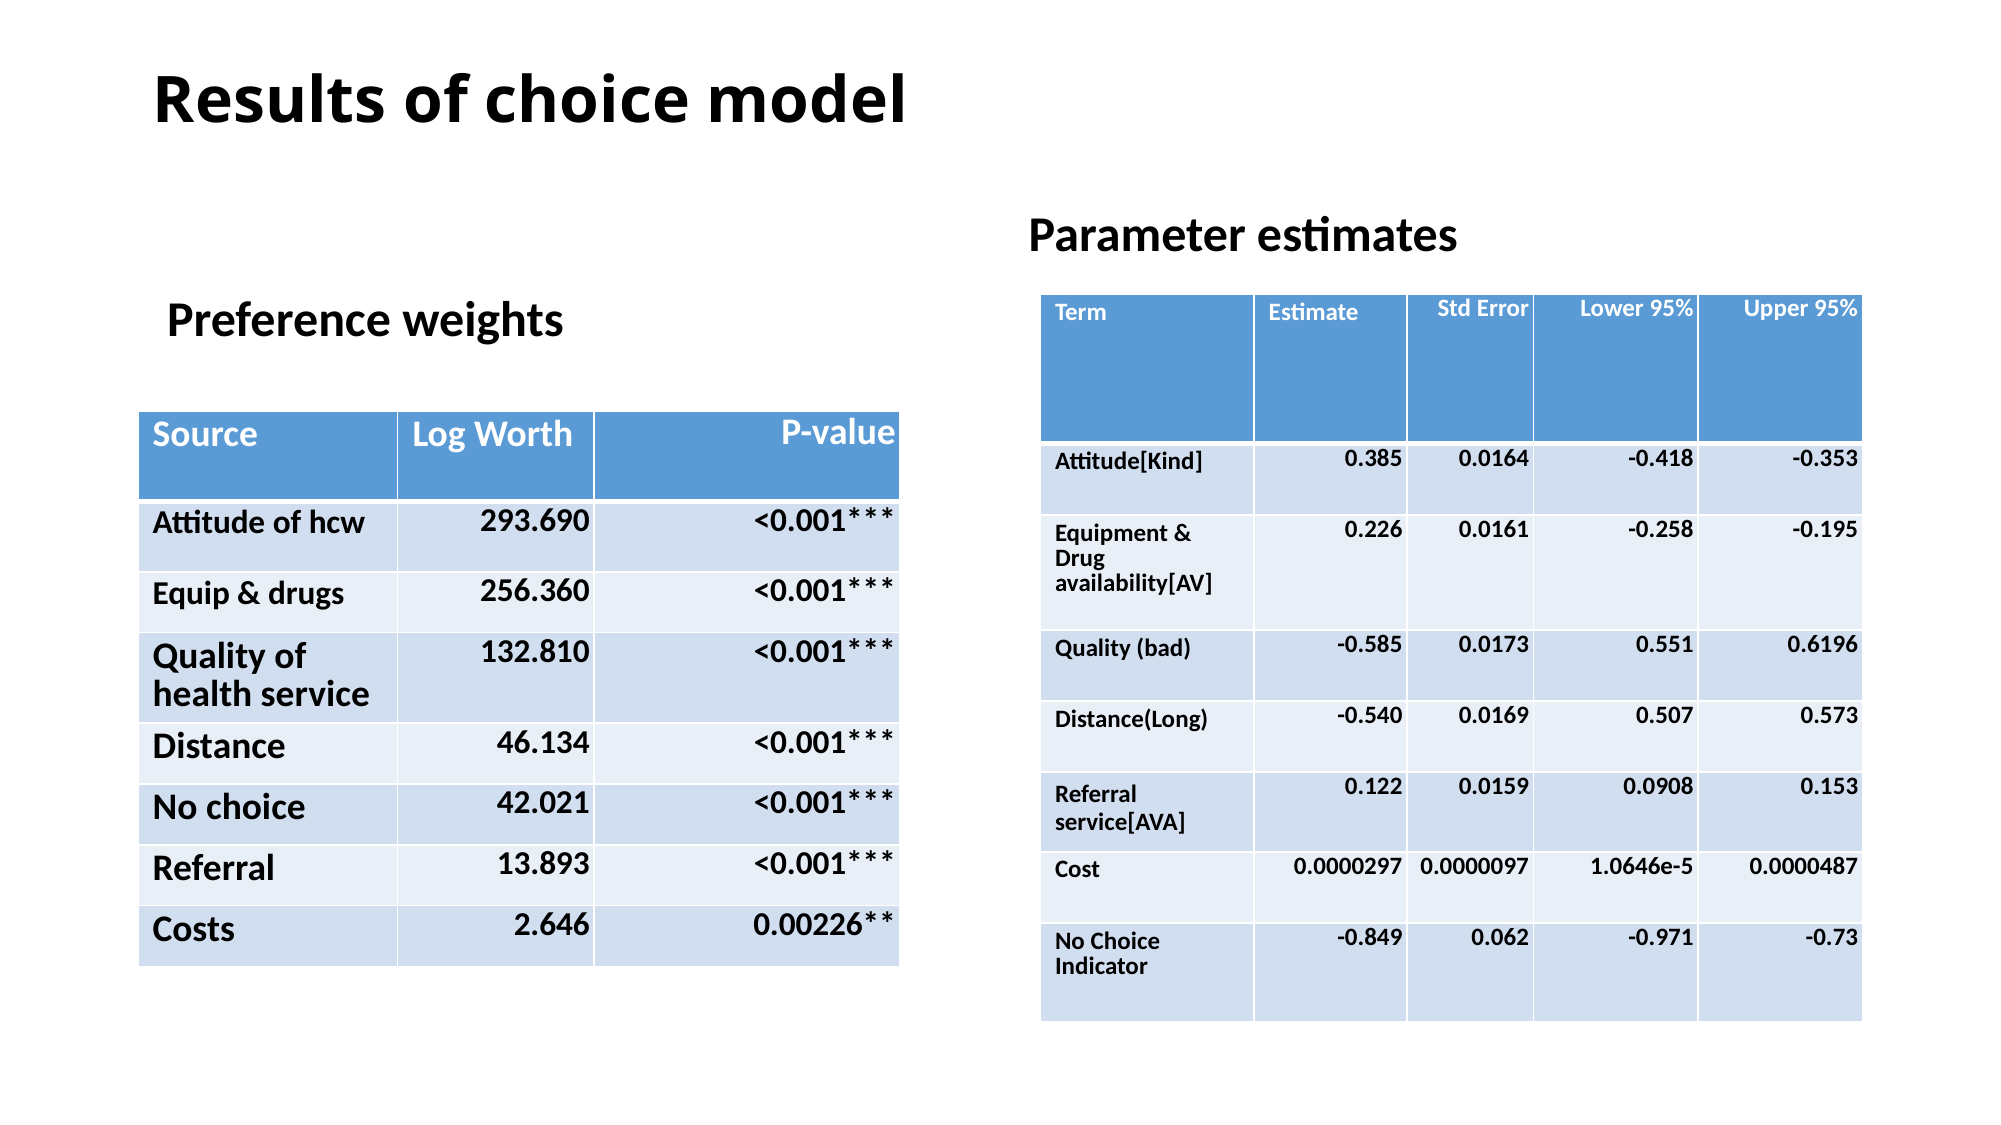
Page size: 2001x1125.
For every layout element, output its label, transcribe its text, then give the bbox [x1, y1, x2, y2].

table_cell -0.353 [1699, 446, 1862, 514]
table_cell -0.195 [1699, 516, 1862, 629]
table_cell 0.0169 [1408, 702, 1533, 771]
table_cell 42.021 [398, 785, 593, 844]
table_header Estimate [1255, 295, 1406, 441]
table_cell No Choice Indicator [1041, 924, 1253, 1021]
table_cell 0.0164 [1408, 446, 1533, 514]
table_cell Quality of health service [139, 633, 397, 722]
list Preference weights [152, 219, 999, 355]
table_cell Equip & drugs [139, 573, 397, 632]
title Results of choice model [137, 59, 1808, 145]
table_cell 0.0908 [1534, 773, 1697, 851]
table_cell 132.810 [398, 633, 593, 722]
table_header Log Worth [398, 412, 593, 499]
table_cell 0.00226** [595, 906, 899, 966]
table_cell Costs [139, 906, 397, 966]
table_cell <0.001*** [595, 633, 899, 722]
table_cell 0.0173 [1408, 631, 1533, 700]
table_cell 293.690 [398, 504, 593, 571]
table_cell -0.971 [1534, 924, 1697, 1021]
table_cell -0.418 [1534, 446, 1697, 514]
table_cell Quality (bad) [1041, 631, 1253, 700]
table_cell 0.226 [1255, 516, 1406, 629]
table_cell 0.0159 [1408, 773, 1533, 851]
table_header Source [139, 412, 397, 499]
table_cell <0.001*** [595, 846, 899, 905]
table_cell Referral service[AVA] [1041, 773, 1253, 851]
table_cell 0.122 [1255, 773, 1406, 851]
table_cell <0.001*** [595, 724, 899, 783]
table_cell 0.385 [1255, 446, 1406, 514]
table_cell -0.258 [1534, 516, 1697, 629]
table_cell Attitude of hcw [139, 504, 397, 571]
table_cell 2.646 [398, 906, 593, 966]
table_cell 0.0000097 [1408, 853, 1533, 922]
table_cell 1.0646e-5 [1534, 853, 1697, 922]
table_header Std Error [1408, 295, 1533, 441]
table_cell 0.0161 [1408, 516, 1533, 629]
table_cell 0.0000487 [1699, 853, 1862, 922]
table_cell Referral [139, 846, 397, 905]
table_cell 0.0000297 [1255, 853, 1406, 922]
table_header Term [1041, 295, 1253, 441]
table_cell <0.001*** [595, 785, 899, 844]
table_cell Attitude[Kind] [1041, 446, 1253, 514]
table_cell 0.062 [1408, 924, 1533, 1021]
table_cell 0.6196 [1699, 631, 1862, 700]
table_cell <0.001*** [595, 573, 899, 632]
table_cell Distance(Long) [1041, 702, 1253, 771]
table_header Upper 95% [1699, 295, 1862, 441]
table_cell -0.73 [1699, 924, 1862, 1021]
table_cell 0.573 [1699, 702, 1862, 771]
table_cell -0.540 [1255, 702, 1406, 771]
table_cell 0.551 [1534, 631, 1697, 700]
table_cell <0.001*** [595, 504, 899, 571]
table_cell 46.134 [398, 724, 593, 783]
table_cell -0.849 [1255, 924, 1406, 1021]
table_cell -0.585 [1255, 631, 1406, 700]
table_cell 0.153 [1699, 773, 1862, 851]
table_cell Equipment & Drug availability[AV] [1041, 516, 1253, 629]
table_cell Cost [1041, 853, 1253, 922]
table_cell Distance [139, 724, 397, 783]
table_cell 256.360 [398, 573, 593, 632]
table_cell No choice [139, 785, 397, 844]
list Parameter estimates [1013, 163, 1863, 270]
table_cell 13.893 [398, 846, 593, 905]
table_header Lower 95% [1534, 295, 1697, 441]
table_cell 0.507 [1534, 702, 1697, 771]
table_header P-value [595, 412, 899, 499]
